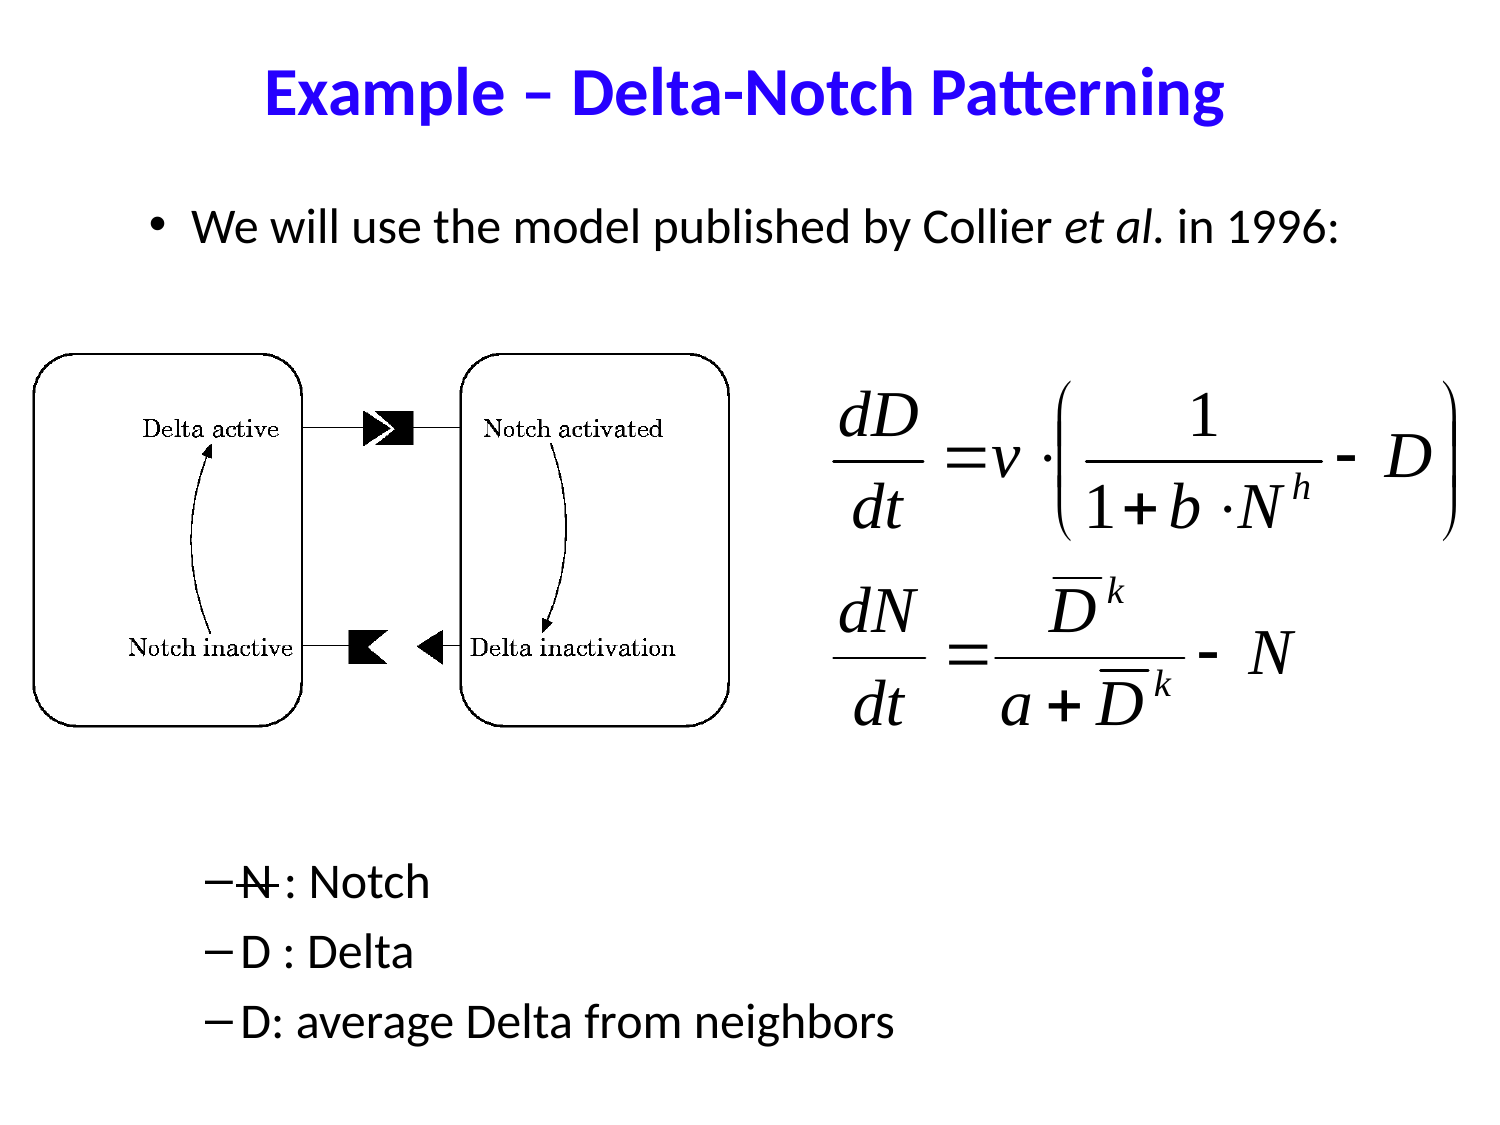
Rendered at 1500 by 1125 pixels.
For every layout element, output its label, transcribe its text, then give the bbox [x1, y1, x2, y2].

title Example – Delta-Notch Patterning [182, 17, 1308, 159]
list We will use the model published by Collier et al. in 1996: N : Notch D : Delta D: average Delta from neighbors [133, 185, 1381, 1083]
picture [21, 341, 739, 740]
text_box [822, 367, 1479, 740]
